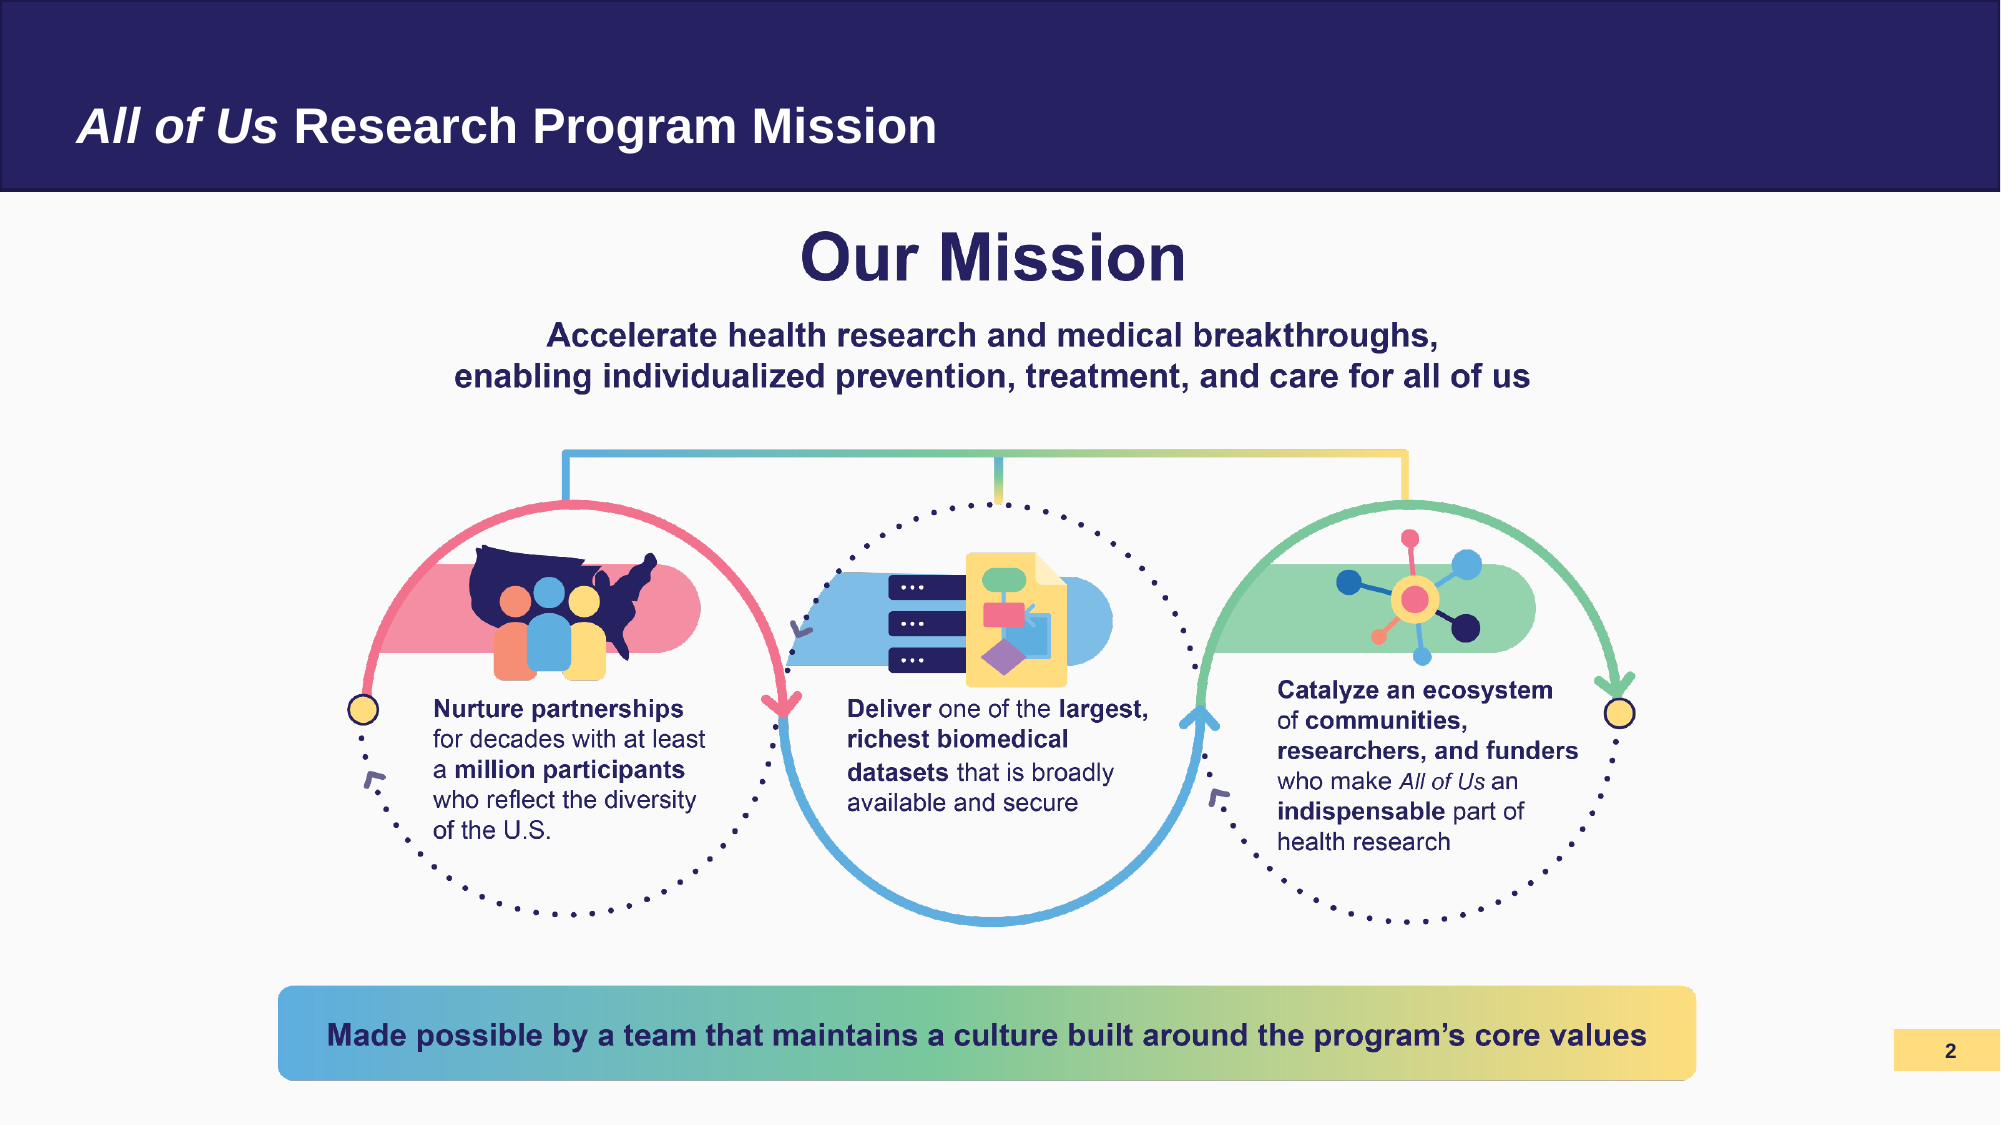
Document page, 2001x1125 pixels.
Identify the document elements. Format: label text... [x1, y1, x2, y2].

title All of Us Research Program Mission [76, 33, 1924, 154]
picture [257, 198, 1723, 1104]
